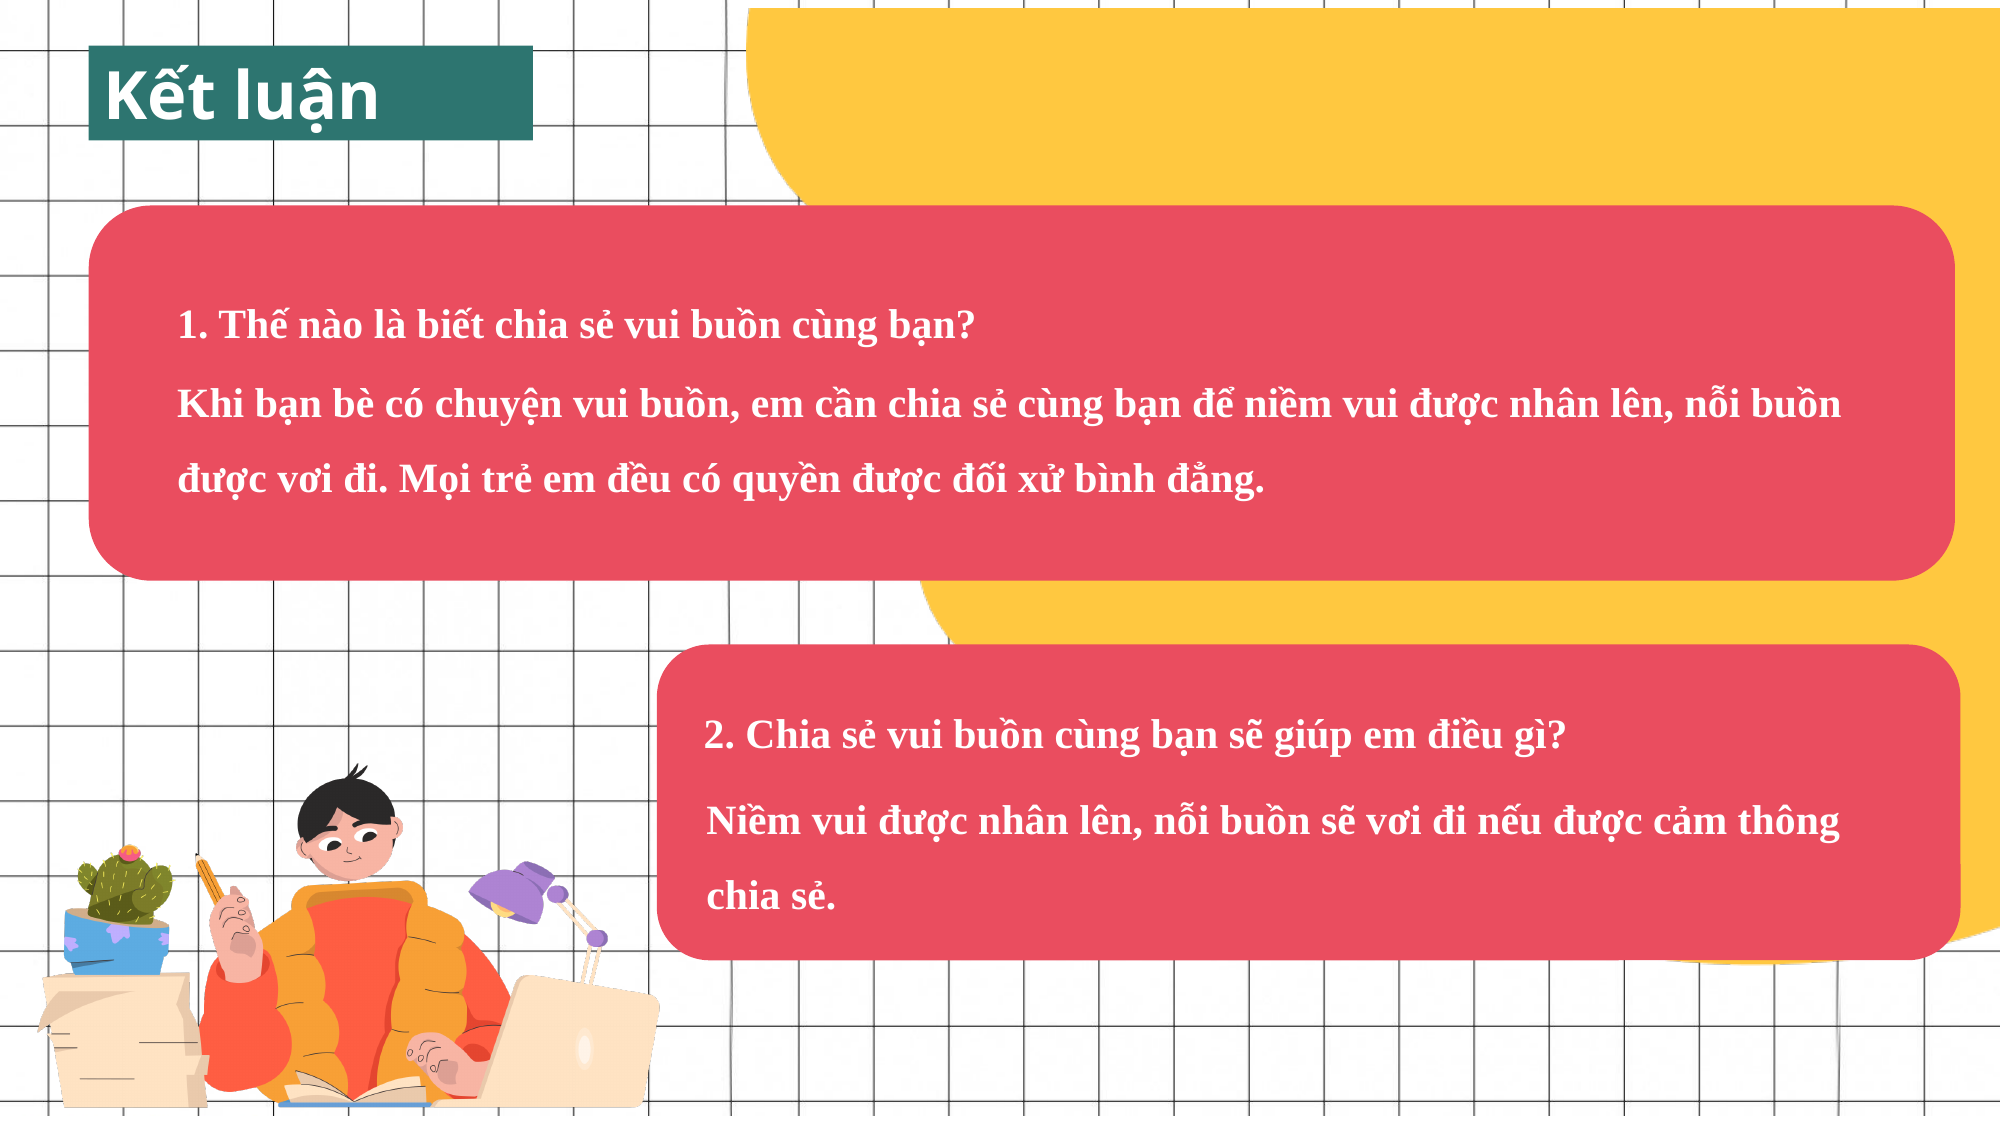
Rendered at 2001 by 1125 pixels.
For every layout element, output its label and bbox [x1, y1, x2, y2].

picture [0, 0, 2000, 1125]
text_box [88, 205, 1955, 581]
text_box [656, 644, 1961, 961]
